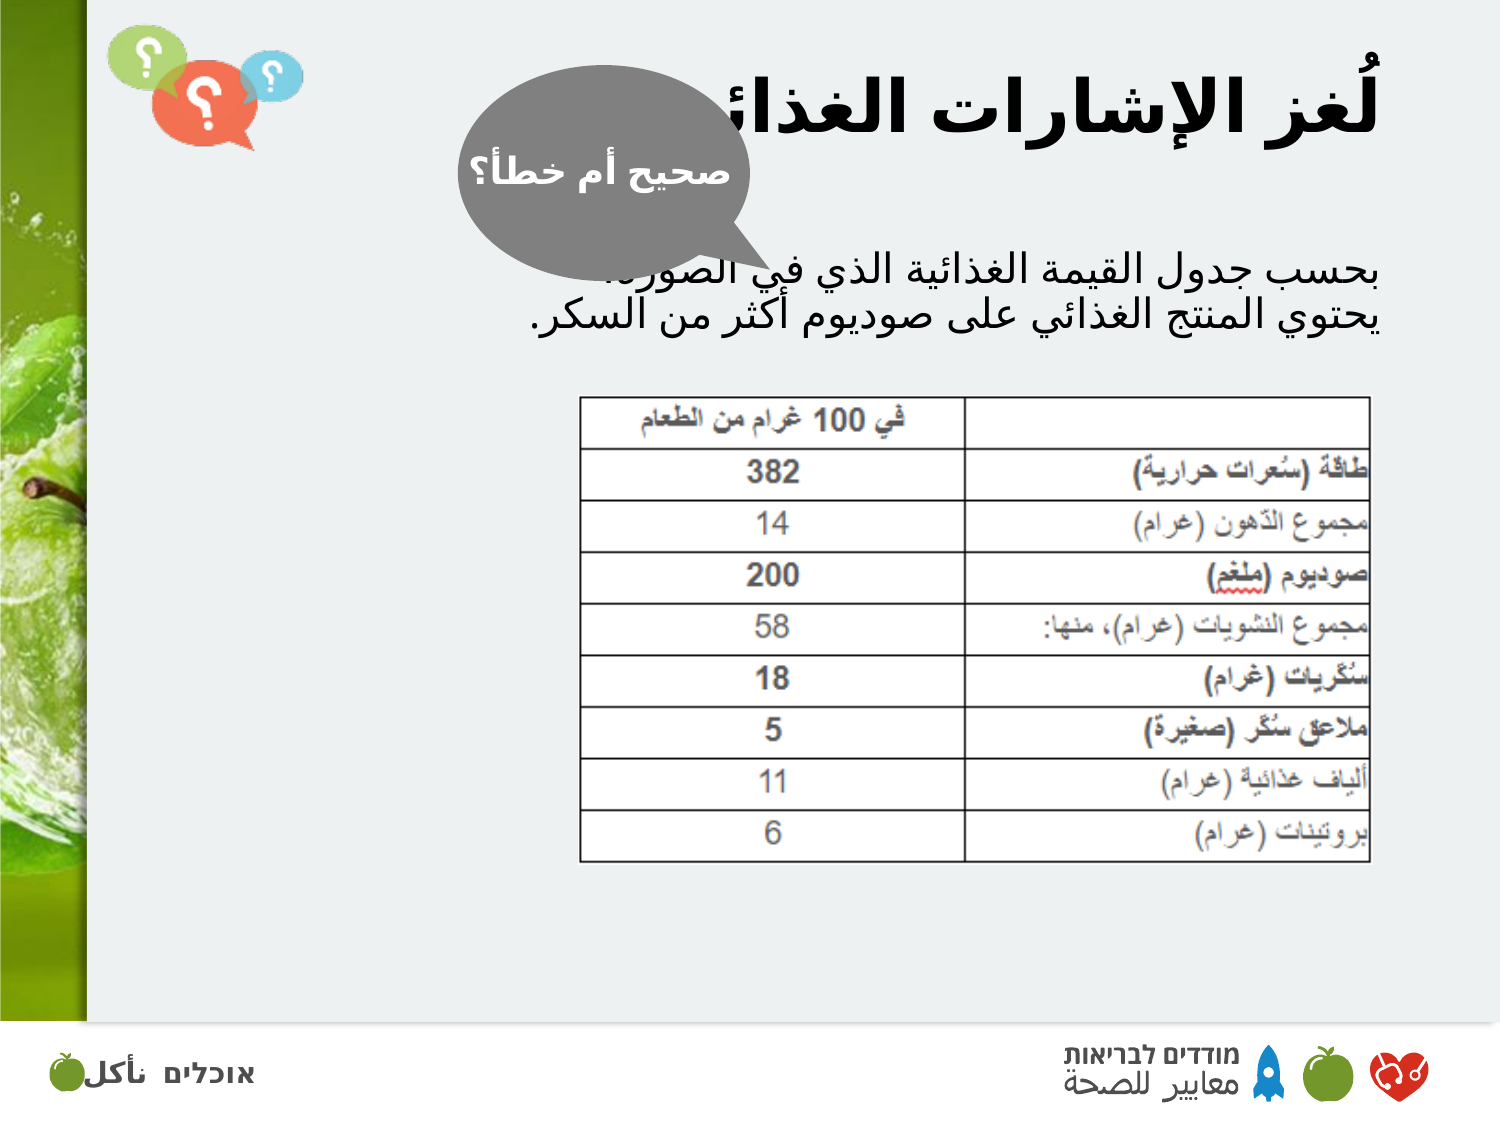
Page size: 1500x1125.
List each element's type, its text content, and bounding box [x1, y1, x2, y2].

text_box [457, 65, 750, 282]
picture [104, 21, 311, 159]
title لُغز الإشارات الغذائية [103, 0, 1397, 218]
picture [0, 0, 86, 1021]
picture [578, 395, 1373, 865]
list بحسب جدول القیمة الغذائیة الذي في الصورة، یحتوي المنتج الغذائي على صودیوم أكثر من السكر. [208, 239, 1397, 891]
